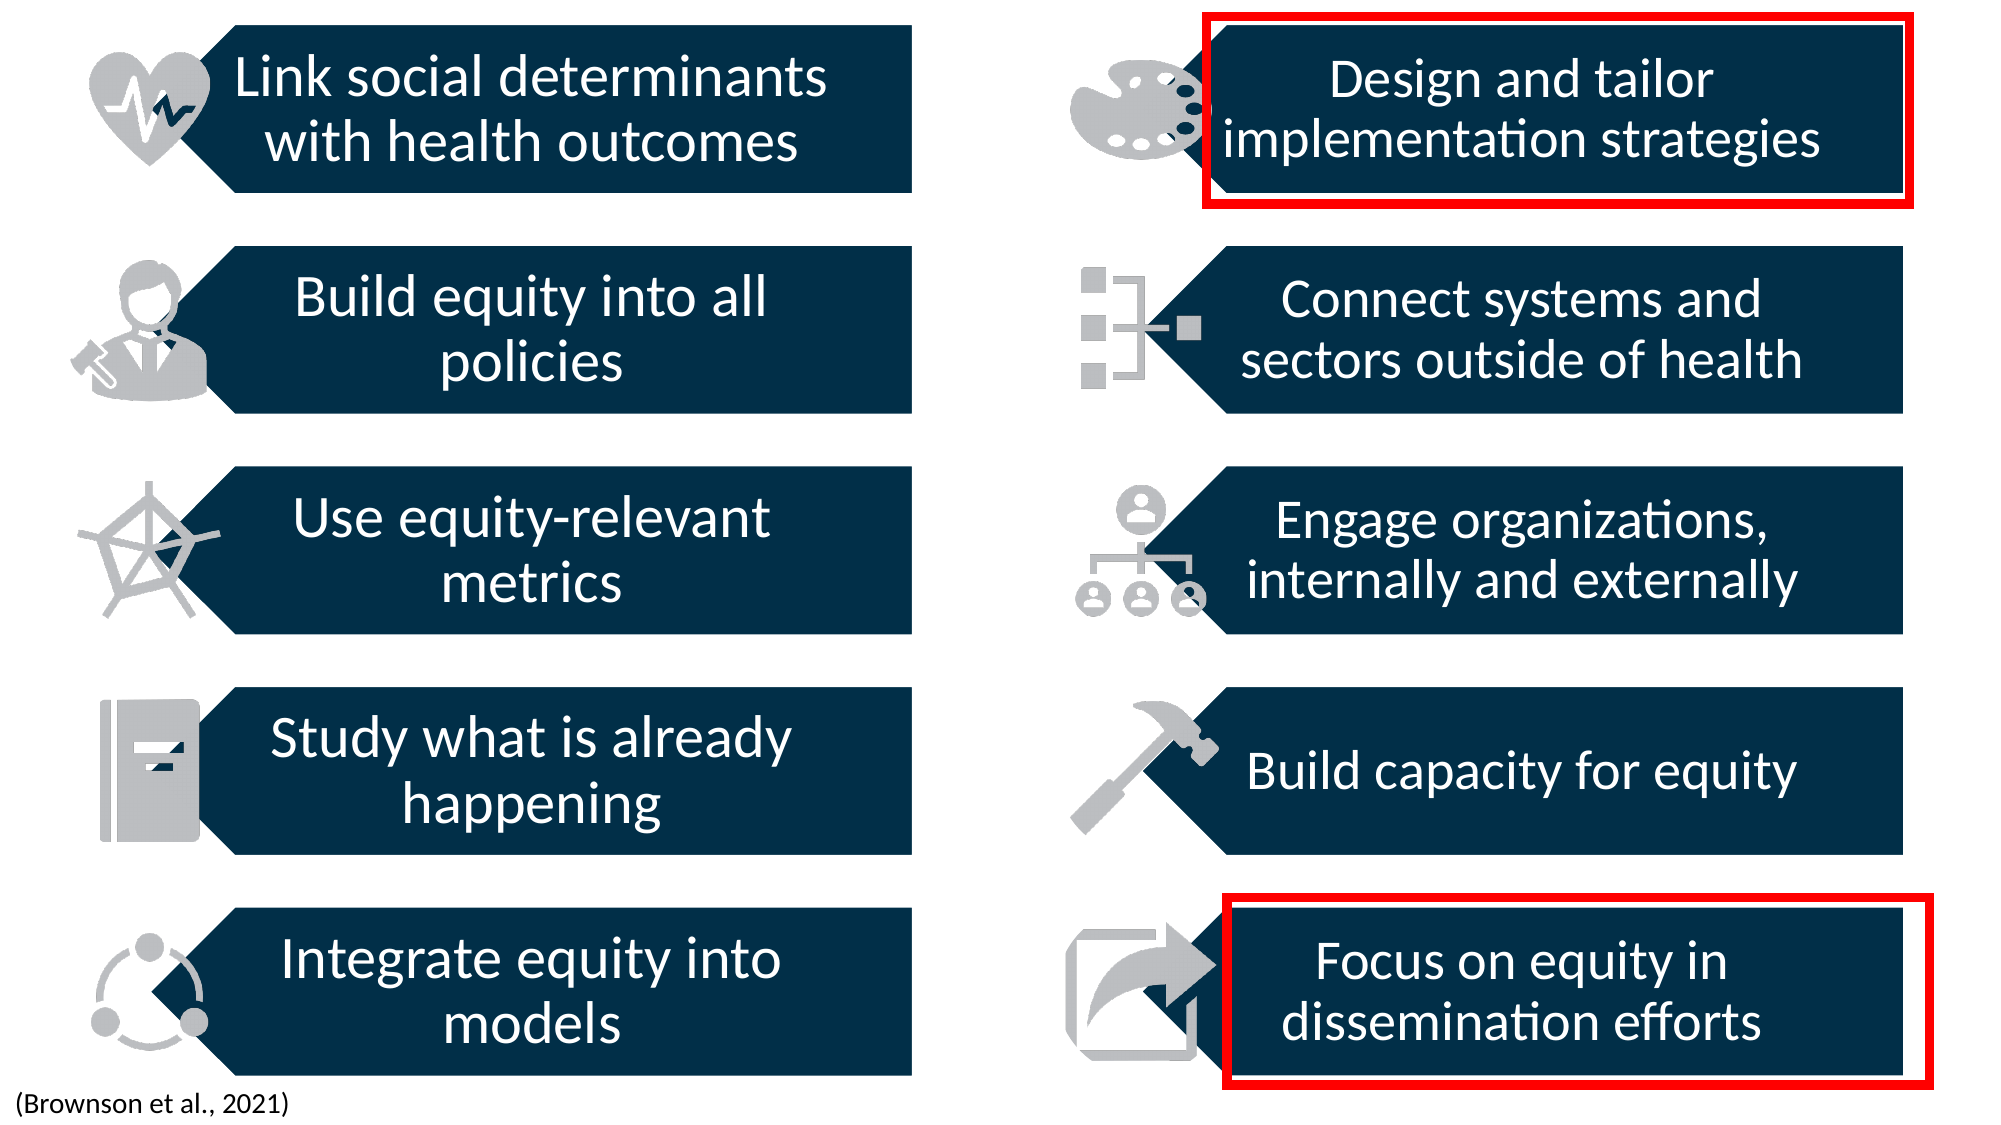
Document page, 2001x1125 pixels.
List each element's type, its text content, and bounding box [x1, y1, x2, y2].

text_box [1226, 1077, 1931, 1086]
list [0, 24, 906, 1077]
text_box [906, 24, 2000, 1077]
text_box (Brownson et al., 2021) [0, 1077, 781, 1125]
text_box [1206, 15, 1911, 24]
